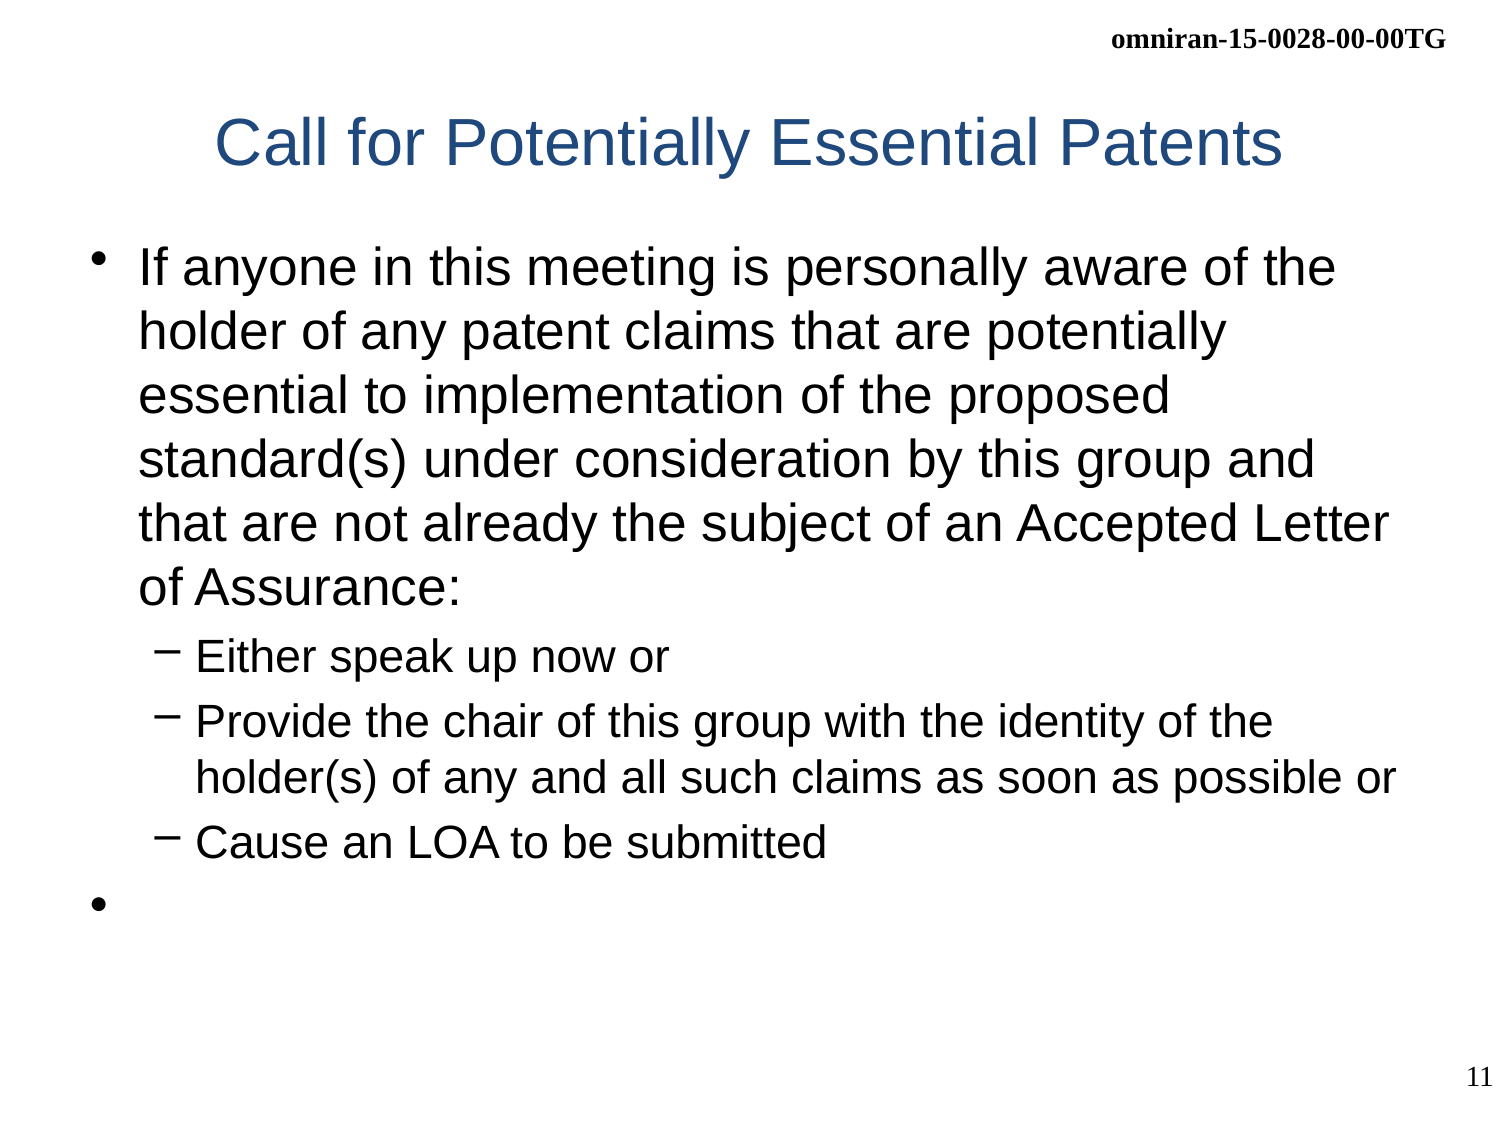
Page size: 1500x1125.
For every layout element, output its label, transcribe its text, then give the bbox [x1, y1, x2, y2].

title Call for Potentially Essential Patents [75, 45, 1425, 224]
list If anyone in this meeting is personally aware of the holder of any patent claims that are potentially essential to implementation of the proposed standard(s) under consideration by this group and that are not already the subject of an Accepted Letter of Assurance: Either speak up now or Provide the chair of this group with the identity of the holder(s) of any and all such claims as soon as possible or Cause an LOA to be submitted [75, 224, 1425, 1000]
